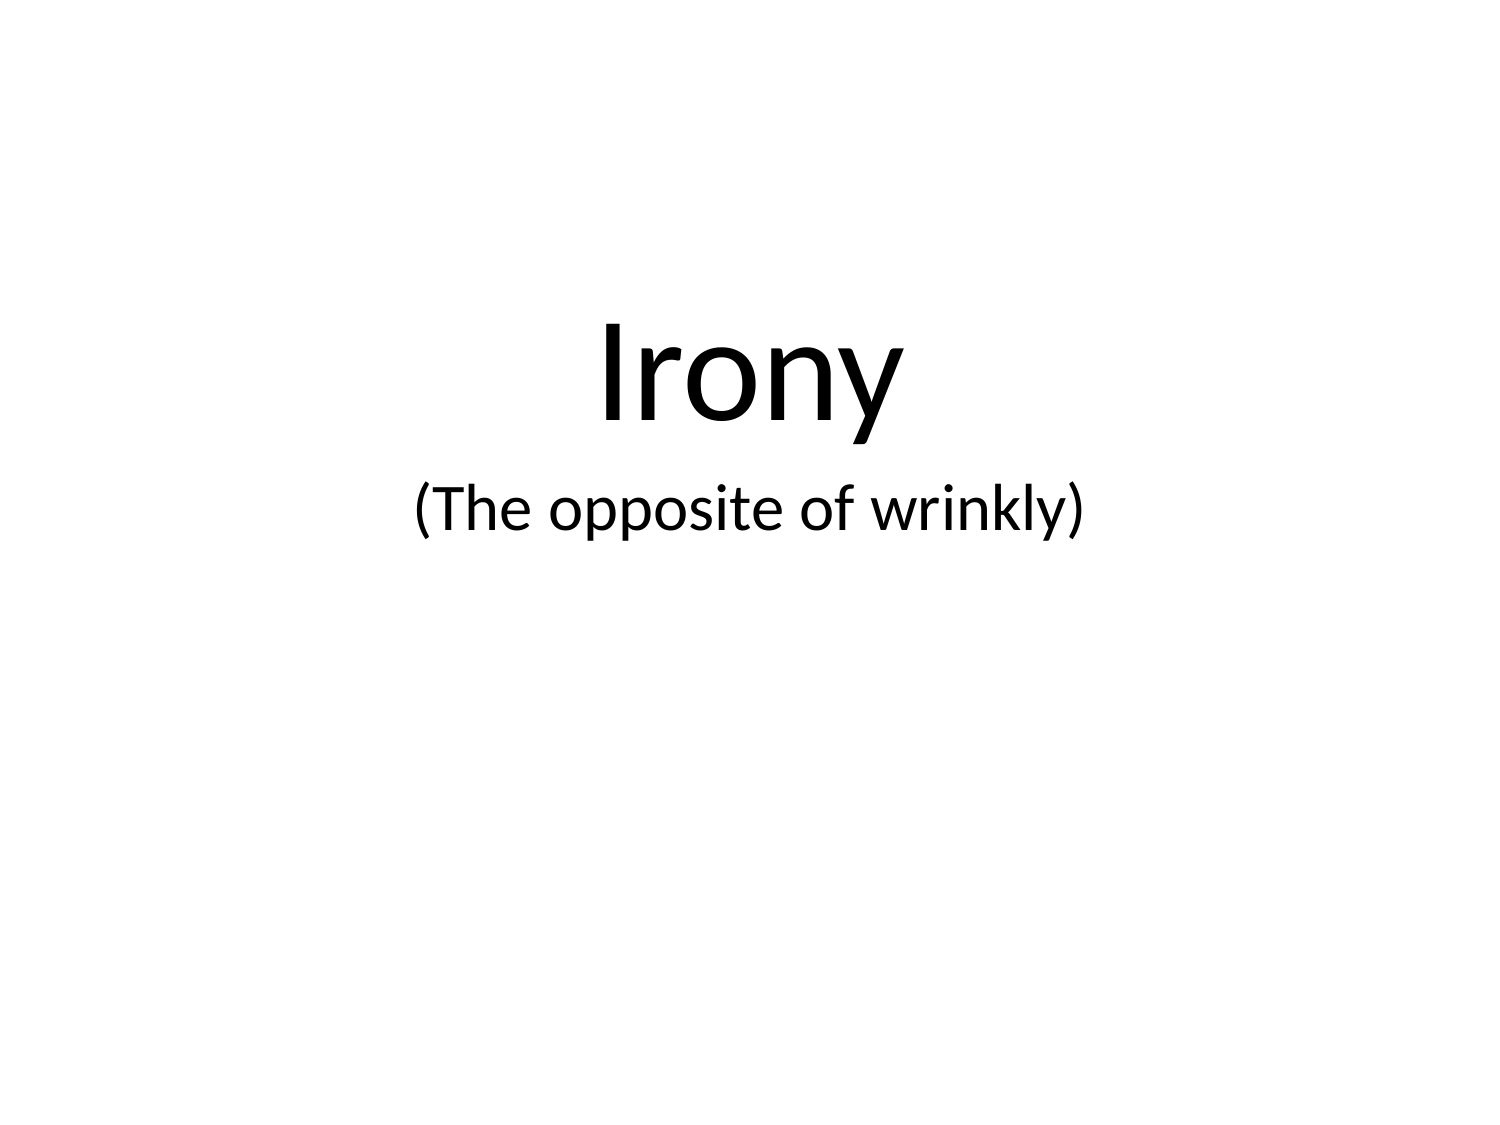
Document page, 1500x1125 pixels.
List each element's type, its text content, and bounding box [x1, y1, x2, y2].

list Irony (The opposite of wrinkly) [75, 262, 1425, 1005]
